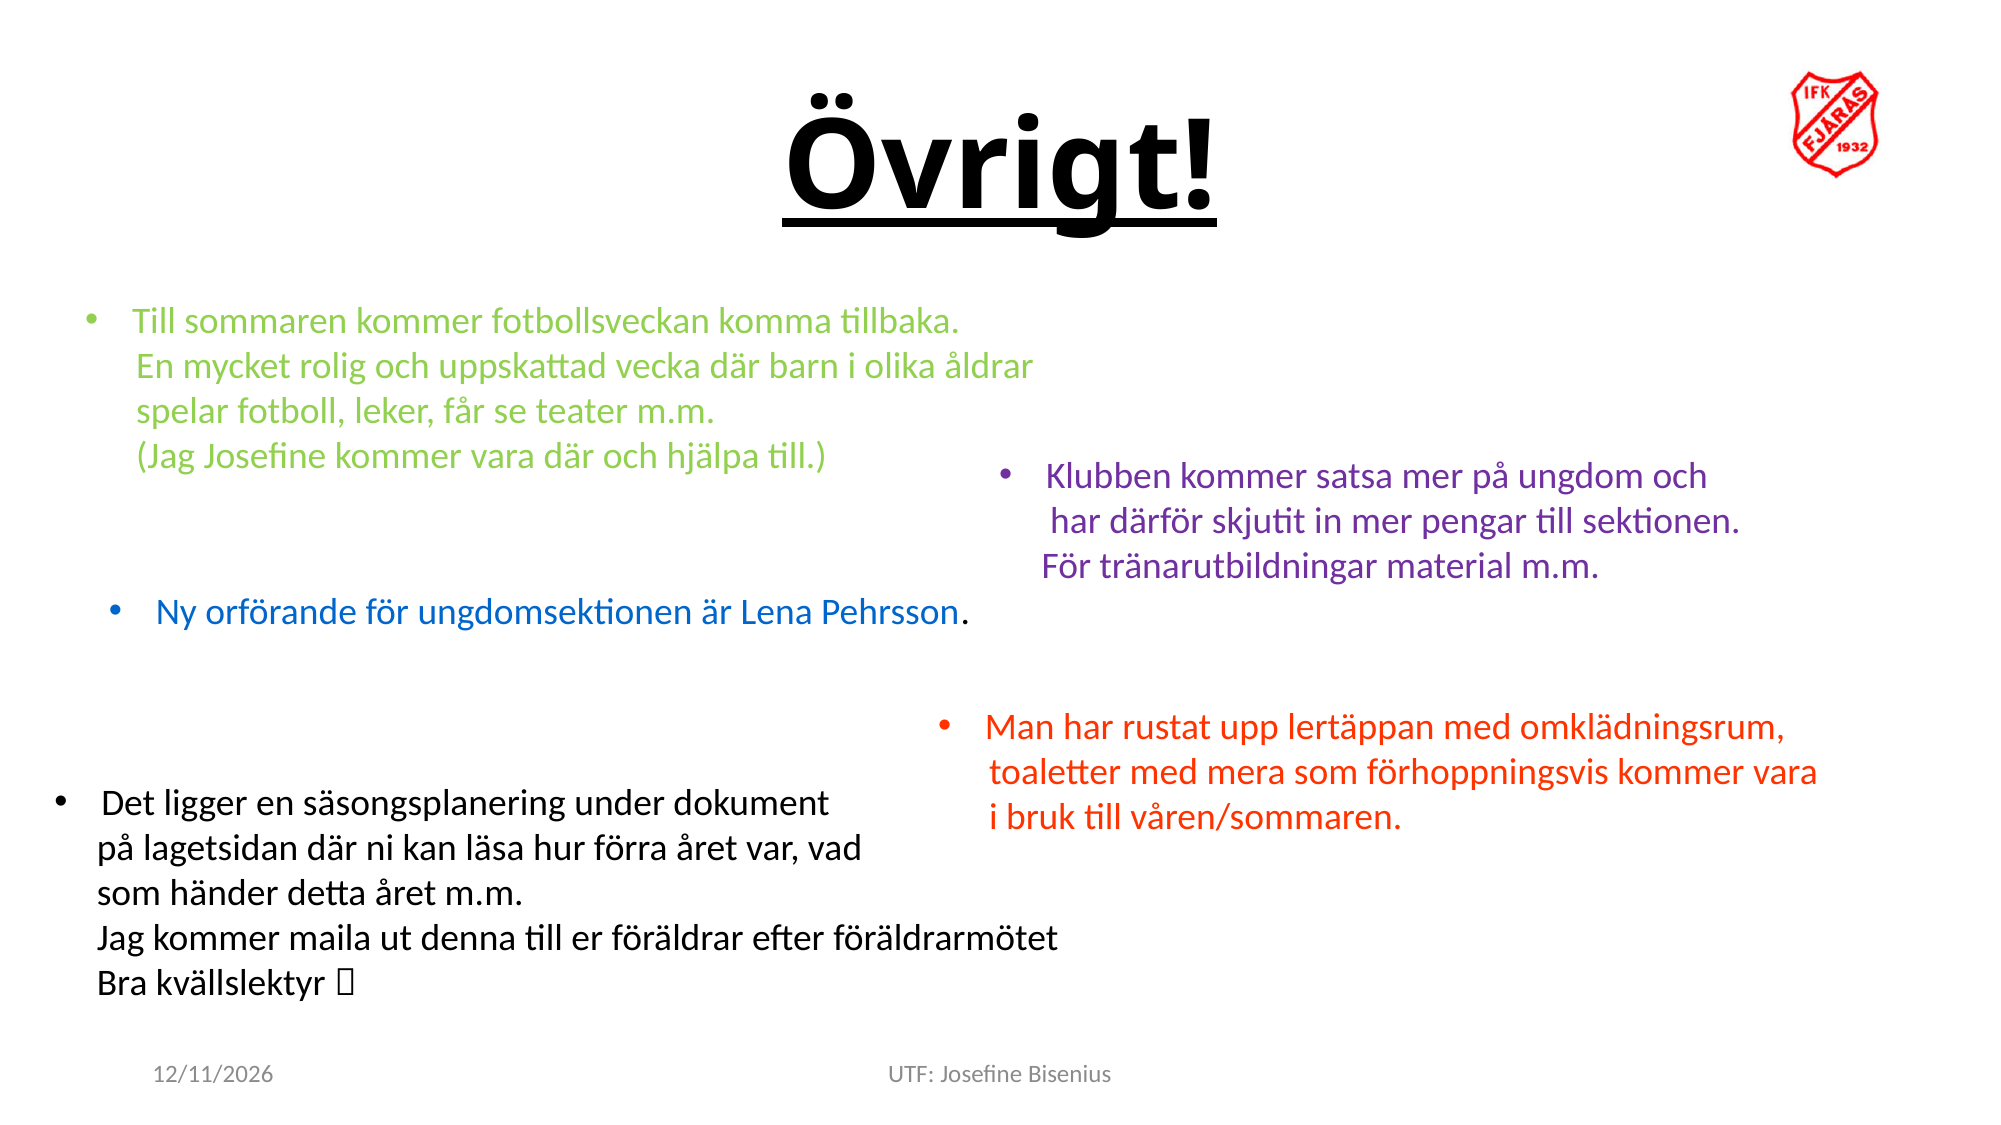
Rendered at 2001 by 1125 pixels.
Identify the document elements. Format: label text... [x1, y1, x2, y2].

footer UTF: Josefine Bisenius [662, 1042, 1338, 1103]
text_box Klubben kommer satsa mer på ungdom och har därför skjutit in mer pengar till sektionen. För tränarutbildningar material m.m. [984, 443, 1757, 593]
text_box Ny orförande för ungdomsektionen är Lena Pehrsson. [94, 579, 986, 640]
text_box Det ligger en säsongsplanering under dokument på lagetsidan där ni kan läsa hur förra året var, vad som händer detta året m.m. Jag kommer maila ut denna till er föräldrar efter föräldrarmötet Bra kvällslektyr  [39, 770, 1075, 1011]
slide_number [137, 1042, 588, 1103]
text_box Man har rustat upp lertäppan med omklädningsrum, toaletter med mera som förhoppningsvis kommer vara i bruk till våren/sommaren. [923, 694, 1834, 845]
text_box Till sommaren kommer fotbollsveckan komma tillbaka. En mycket rolig och uppskattad vecka där barn i olika åldrar spelar fotboll, leker, får se teater m.m. (Jag Josefine kommer vara där och hjälpa till.) [70, 288, 1050, 484]
title Övrigt! [137, 59, 1863, 278]
picture [1738, 69, 1932, 179]
